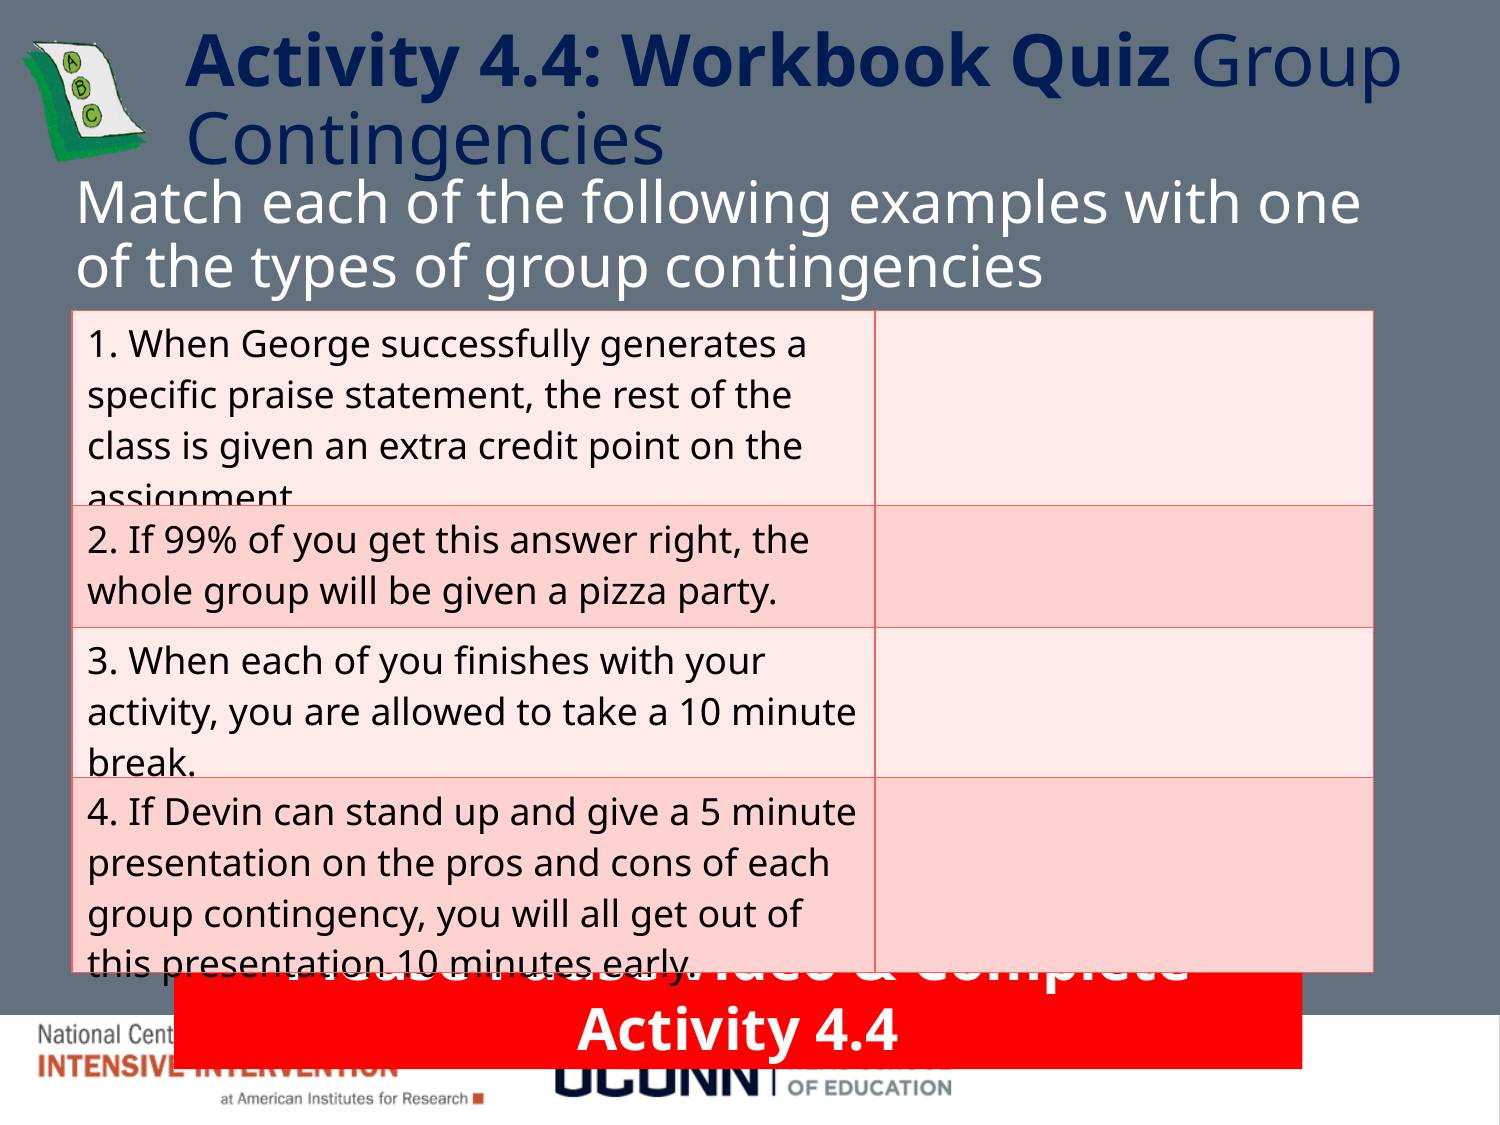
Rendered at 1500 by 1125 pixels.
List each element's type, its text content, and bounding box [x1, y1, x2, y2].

list Match each of the following examples with one of the types of group contingencies [60, 166, 1410, 302]
table_cell [876, 506, 1373, 627]
table_header 1. When George successfully generates a specific praise statement, the rest of the class is given an extra credit point on the assignment. [73, 311, 874, 505]
text_box Please Pause Video & Complete Activity 4.4 [174, 973, 1303, 1070]
table_cell 3. When each of you finishes with your activity, you are allowed to take a 10 minute break. [73, 628, 874, 777]
picture [0, 1015, 1500, 1125]
title Activity 4.4: Workbook Quiz Group Contingencies [170, 17, 1476, 188]
table_cell 2. If 99% of you get this answer right, the whole group will be given a pizza party. [73, 506, 874, 627]
table_cell 4. If Devin can stand up and give a 5 minute presentation on the pros and cons of each group contingency, you will all get out of this presentation 10 minutes early. [73, 778, 874, 972]
table_cell [876, 628, 1373, 777]
picture [19, 37, 149, 164]
table_header [876, 311, 1373, 505]
table_cell [876, 778, 1373, 972]
